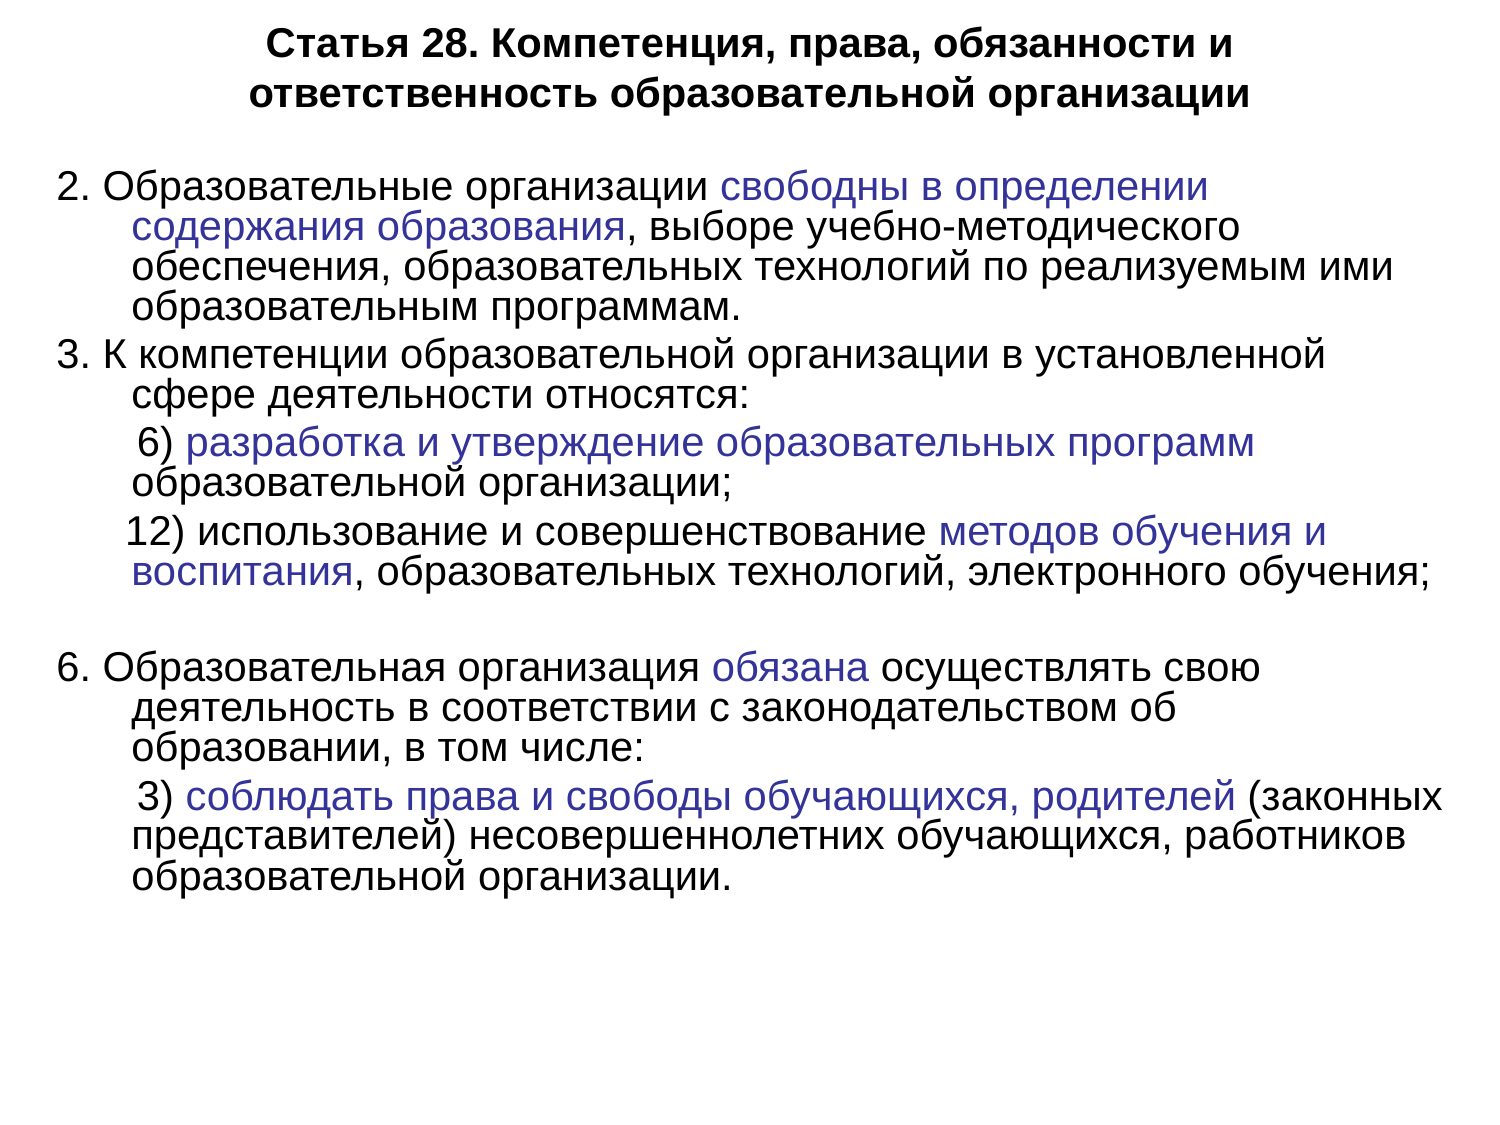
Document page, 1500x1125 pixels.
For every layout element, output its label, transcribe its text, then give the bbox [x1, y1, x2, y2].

list 2. Образовательные организации свободны в определении содержания образования, выборе учебно-методического обеспечения, образовательных технологий по реализуемым ими образовательным программам. 3. К компетенции образовательной организации в установленной сфере деятельности относятся: 6) разработка и утверждение образовательных программ образовательной организации; 12) использование и совершенствование методов обучения и воспитания, образовательных технологий, электронного обучения; 6. Образовательная организация обязана осуществлять свою деятельность в соответствии с законодательством об образовании, в том числе: 3) соблюдать права и свободы обучающихся, родителей (законных представителей) несовершеннолетних обучающихся, работников образовательной организации. [41, 160, 1460, 1059]
title Статья 28. Компетенция, права, обязанности и ответственность образовательной организации [74, 44, 1426, 138]
